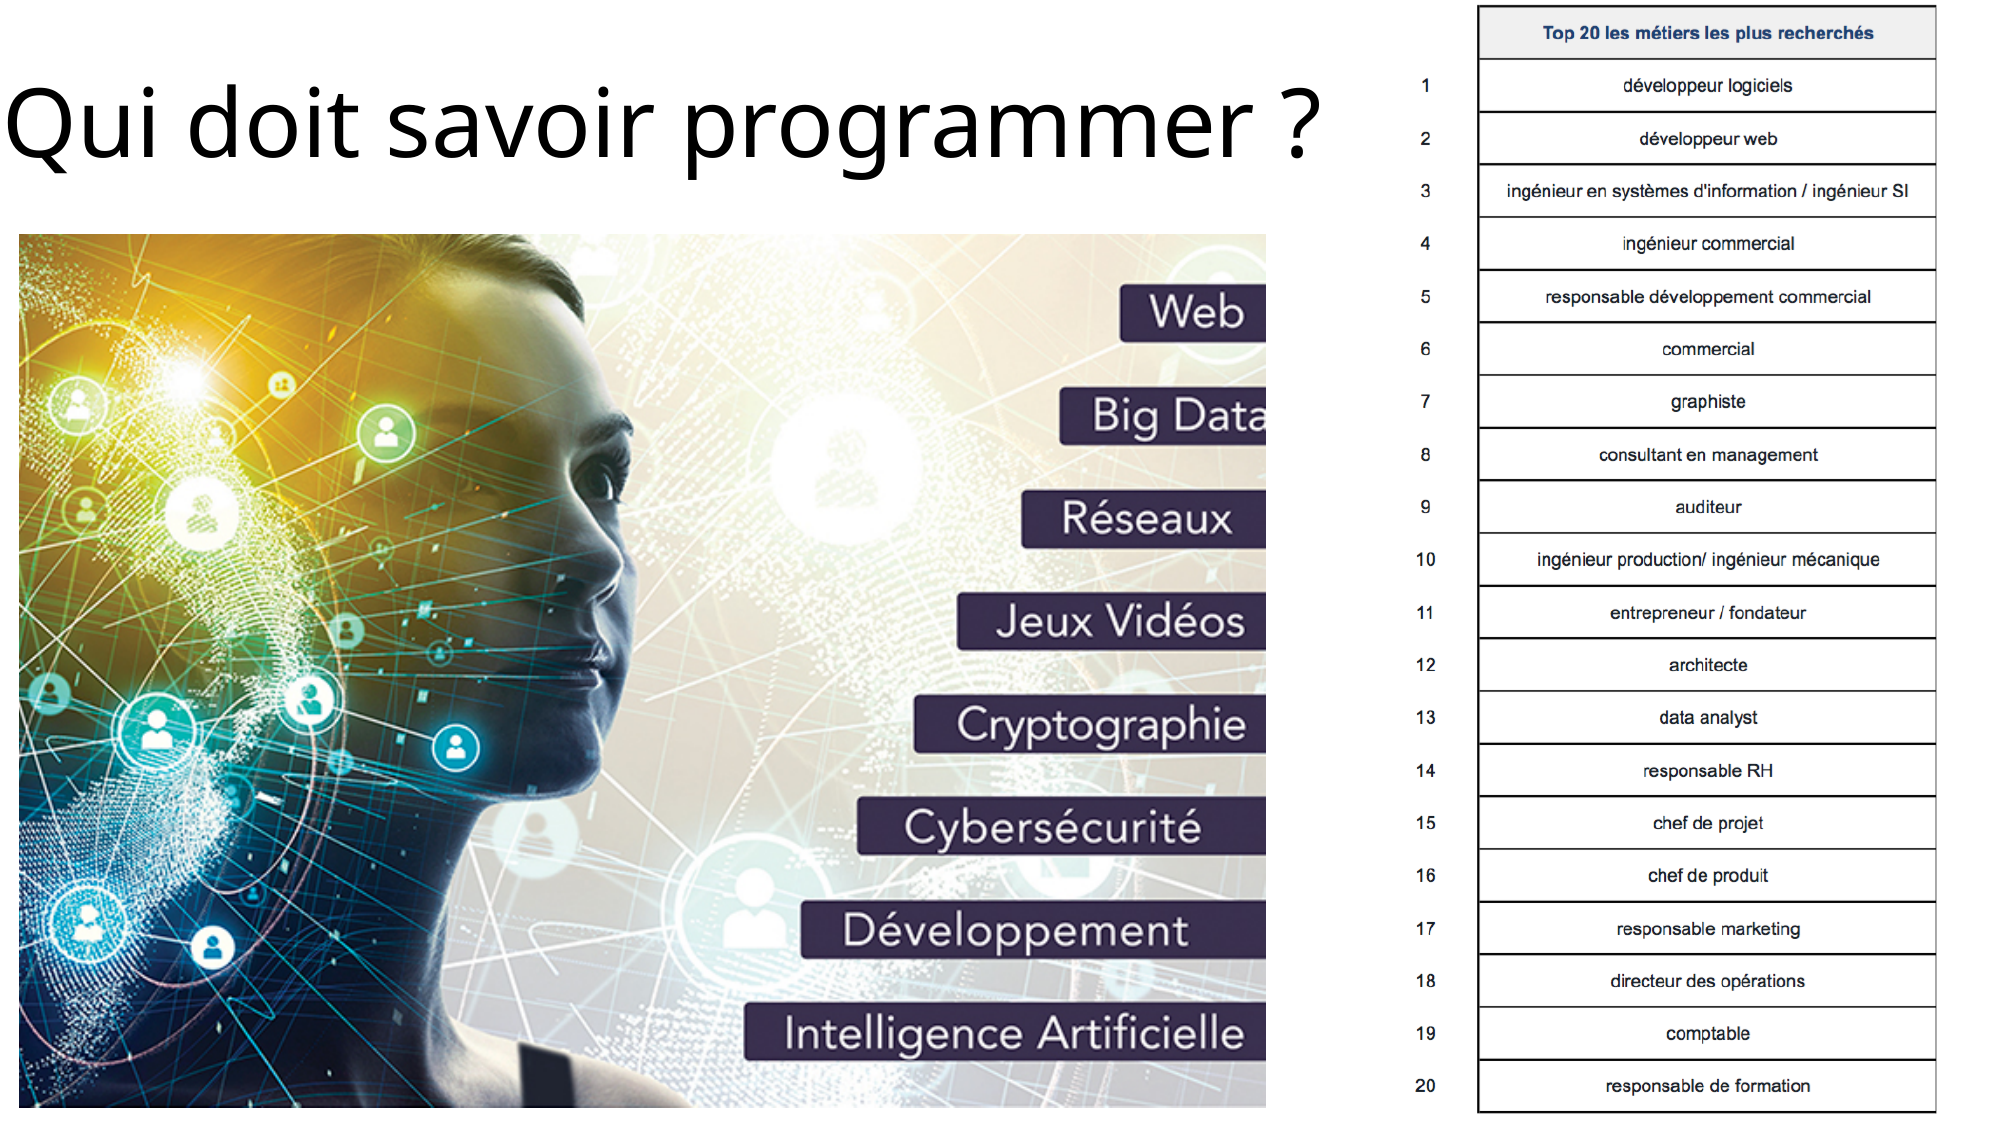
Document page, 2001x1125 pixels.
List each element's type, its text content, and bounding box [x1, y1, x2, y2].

title Qui doit savoir programmer ? [0, 17, 1343, 235]
picture [1390, 0, 1937, 1125]
picture [19, 797, 28, 804]
picture [19, 234, 1266, 1108]
